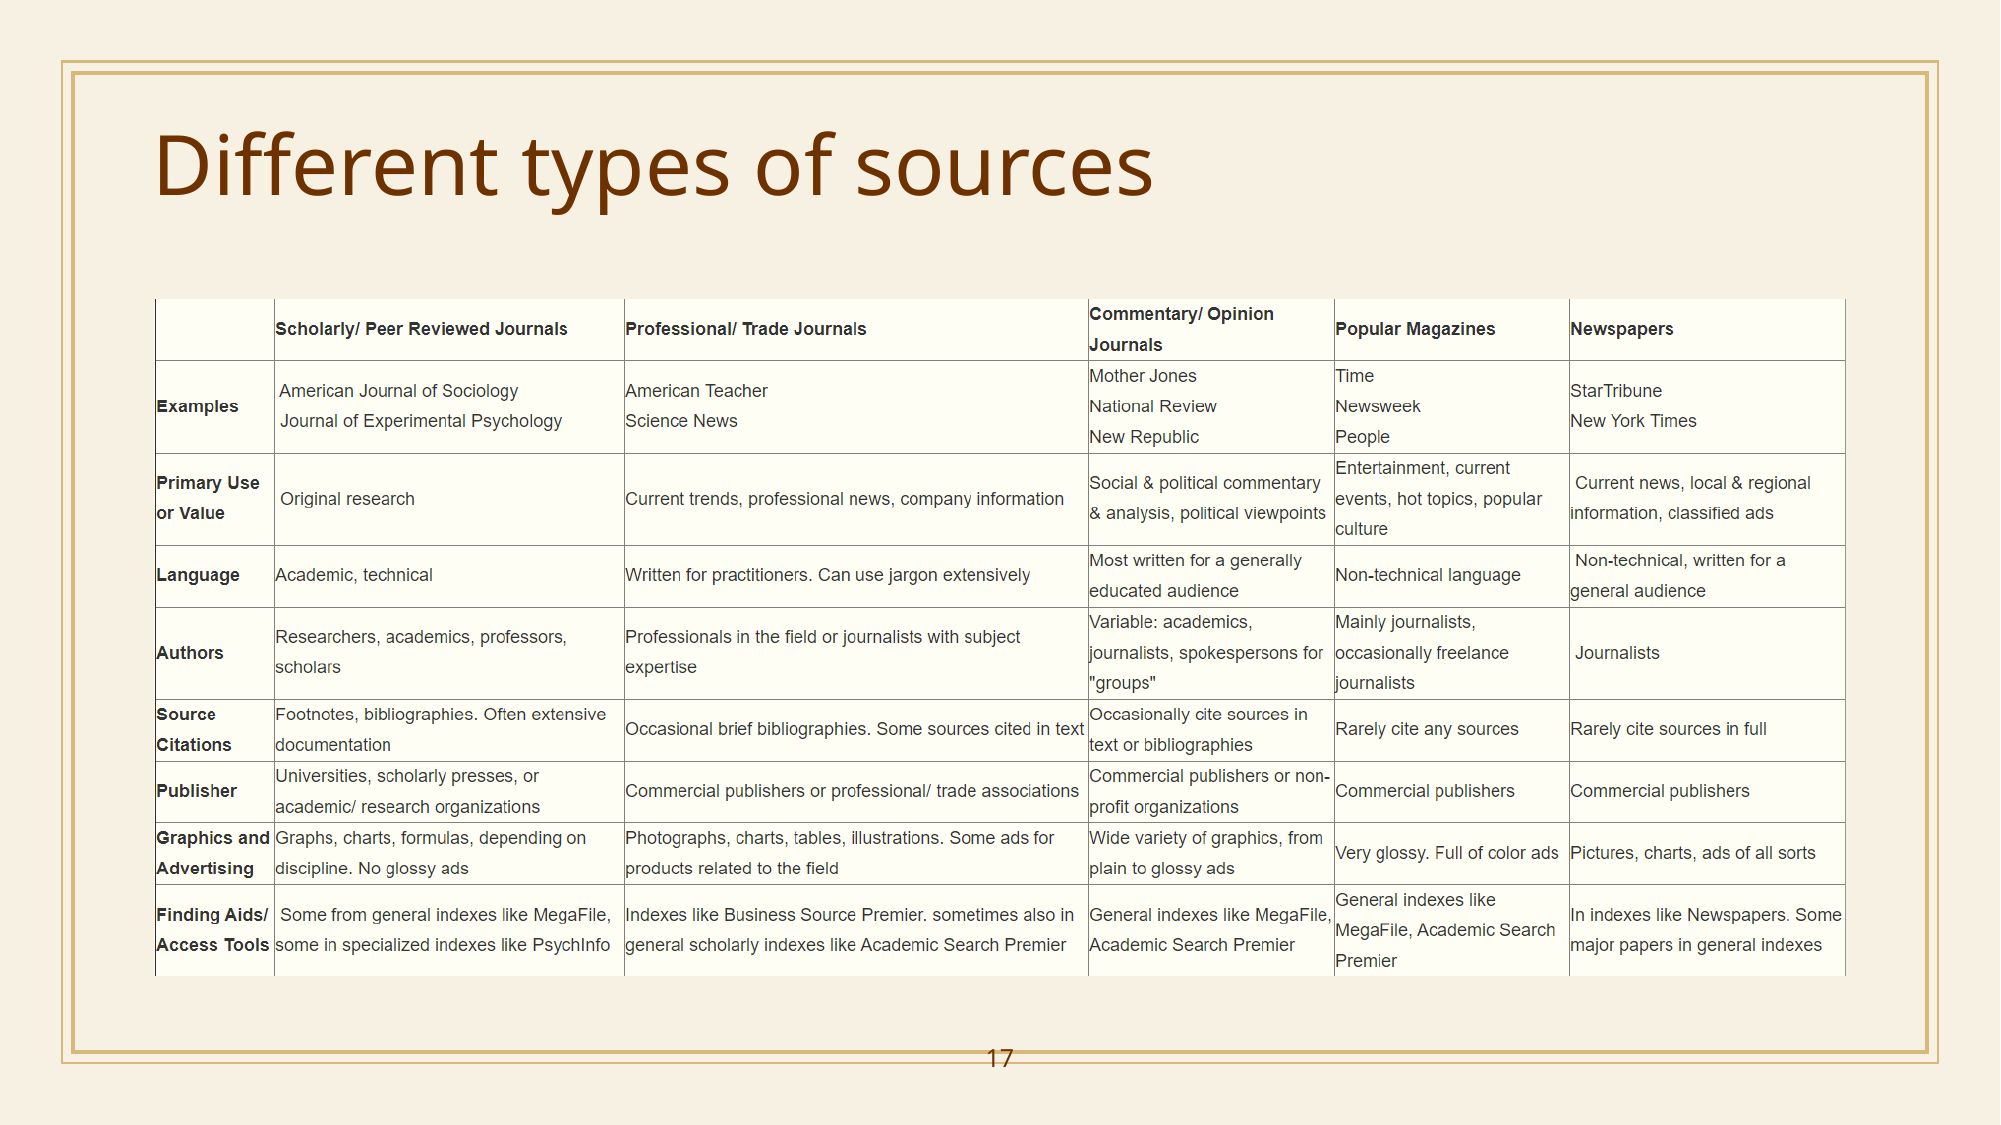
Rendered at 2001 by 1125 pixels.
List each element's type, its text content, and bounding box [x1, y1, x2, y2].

picture [154, 299, 1846, 976]
title Different types of sources [137, 59, 1863, 278]
slide_number 17 [954, 1029, 1045, 1089]
